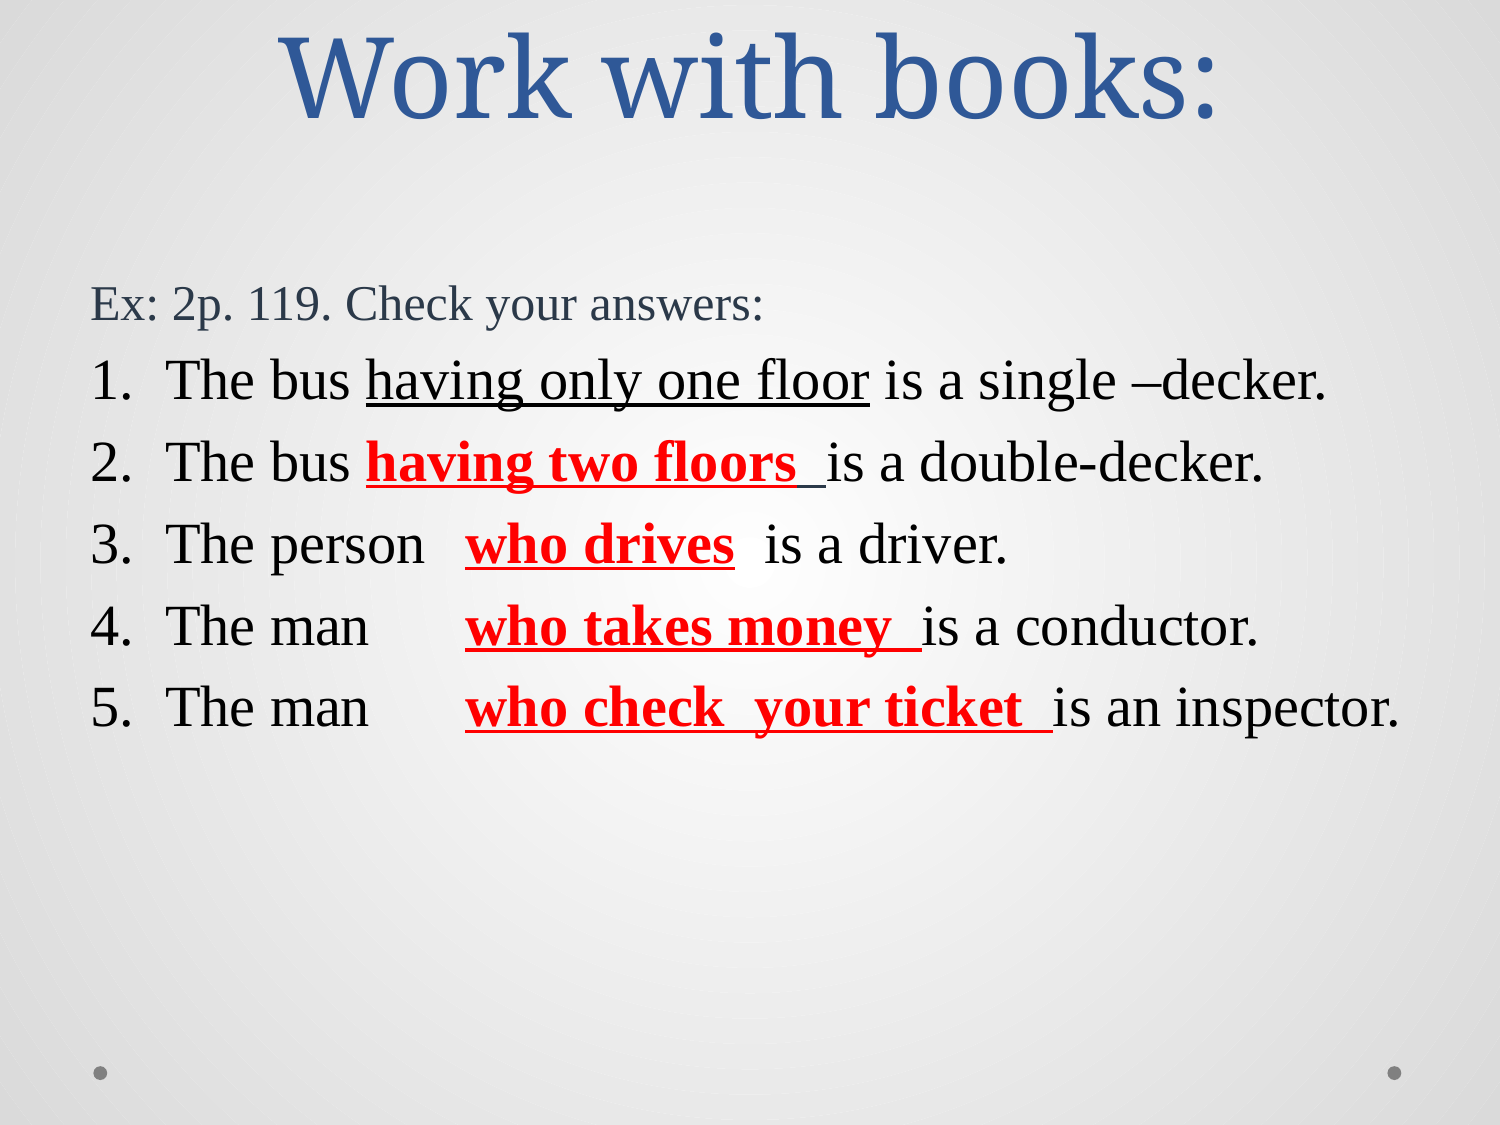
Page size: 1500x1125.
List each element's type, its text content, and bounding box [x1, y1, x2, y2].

title Work with books: [75, 0, 1425, 149]
list Ex: 2p. 119. Check your answers: The bus having only one floor is a single –decker. The bus having two floors is a double-decker. The person who drives is a driver. The man who takes money is a conductor. The man who check your ticket is an inspector. [75, 262, 1425, 1005]
